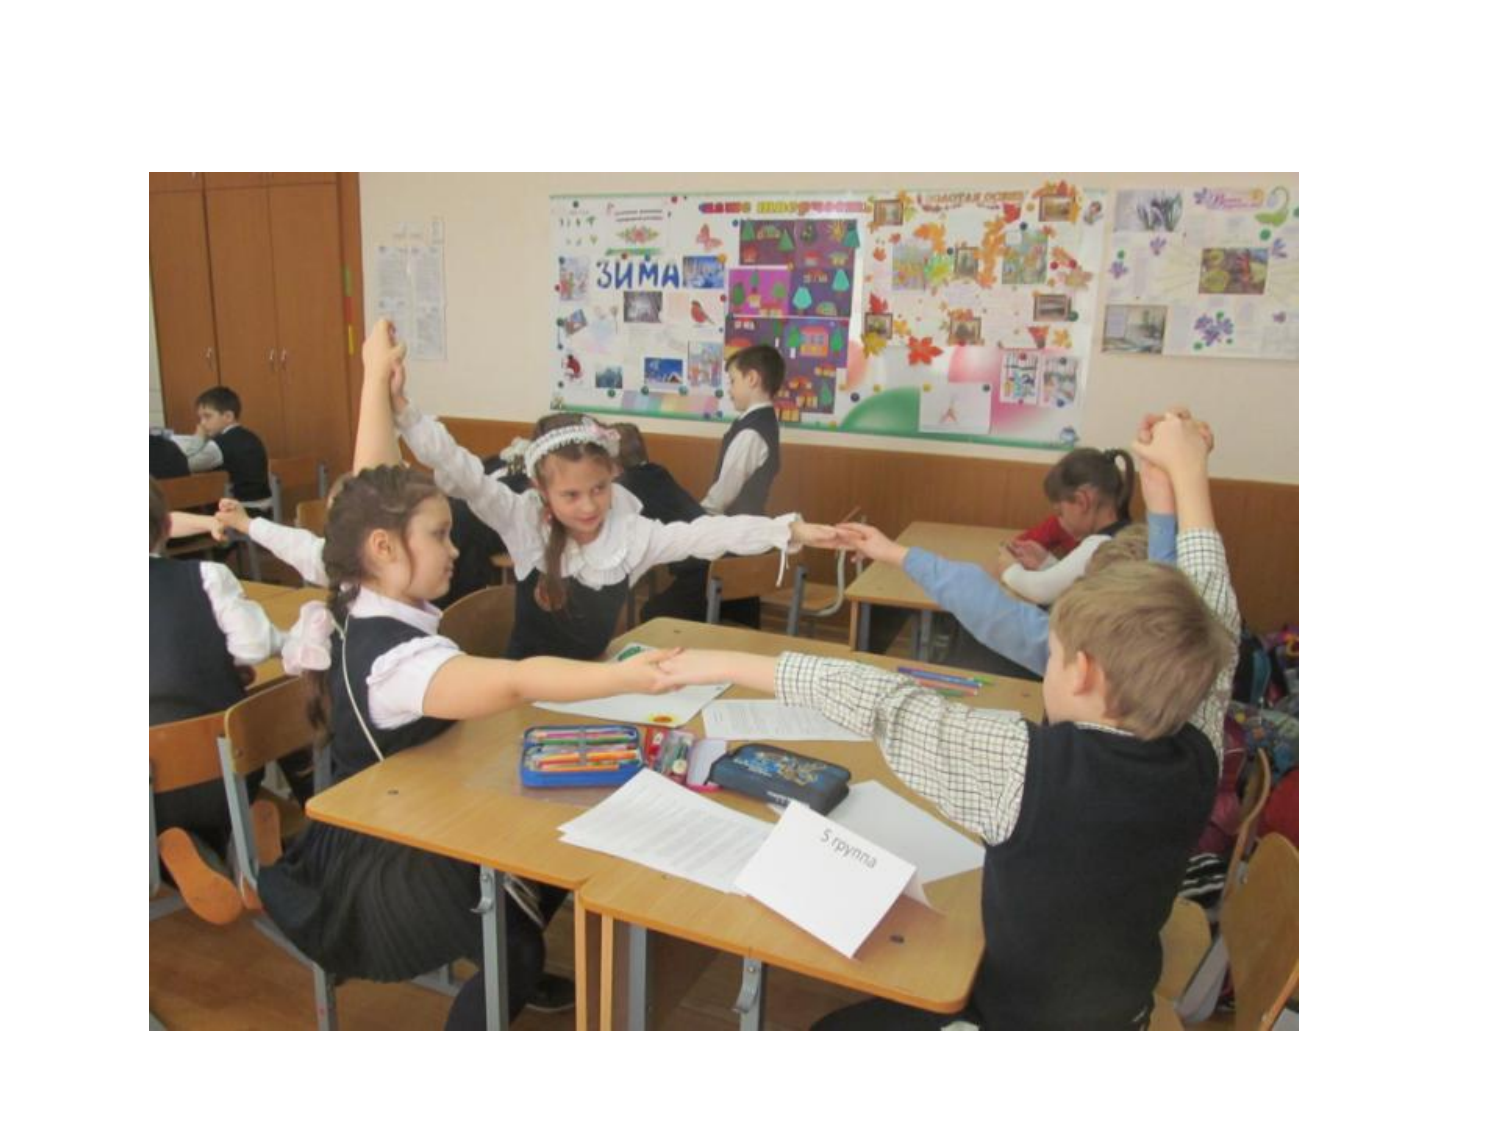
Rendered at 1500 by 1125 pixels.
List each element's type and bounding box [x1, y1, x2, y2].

picture [148, 171, 1300, 1032]
